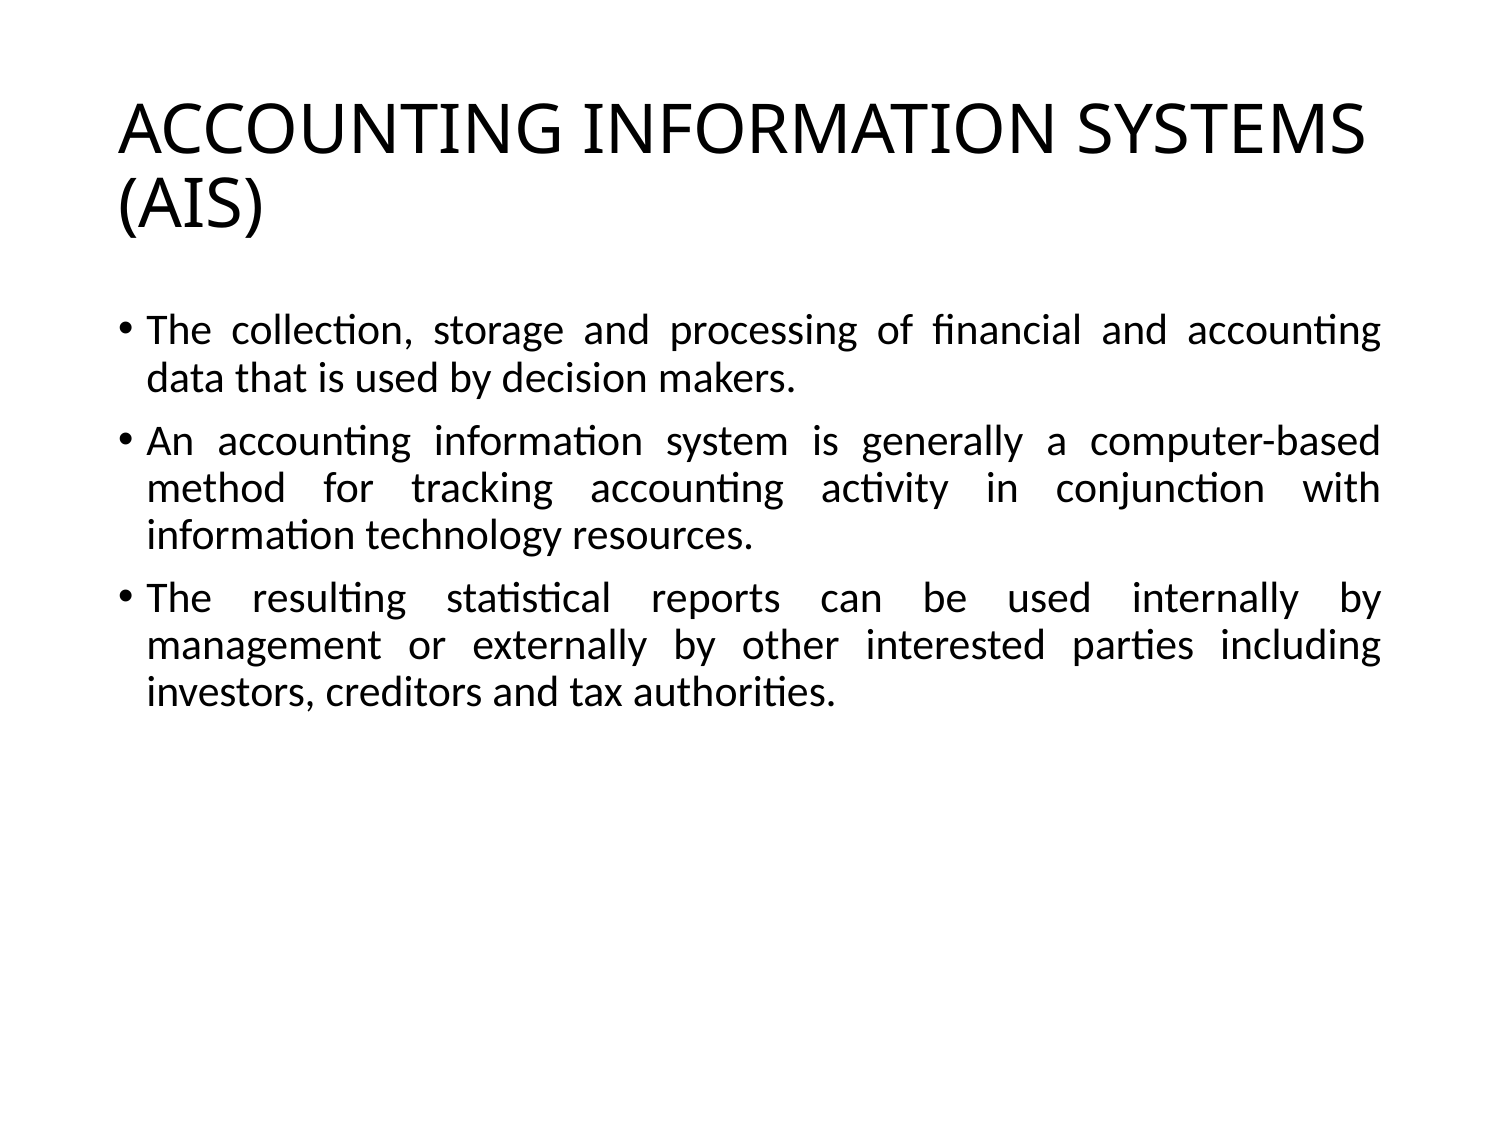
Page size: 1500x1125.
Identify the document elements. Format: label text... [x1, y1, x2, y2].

title ACCOUNTING INFORMATION SYSTEMS (AIS) [103, 59, 1397, 278]
list The collection, storage and processing of financial and accounting data that is used by decision makers. An accounting information system is generally a computer-based method for tracking accounting activity in conjunction with information technology resources. The resulting statistical reports can be used internally by management or externally by other interested parties including investors, creditors and tax authorities. [103, 299, 1397, 1014]
